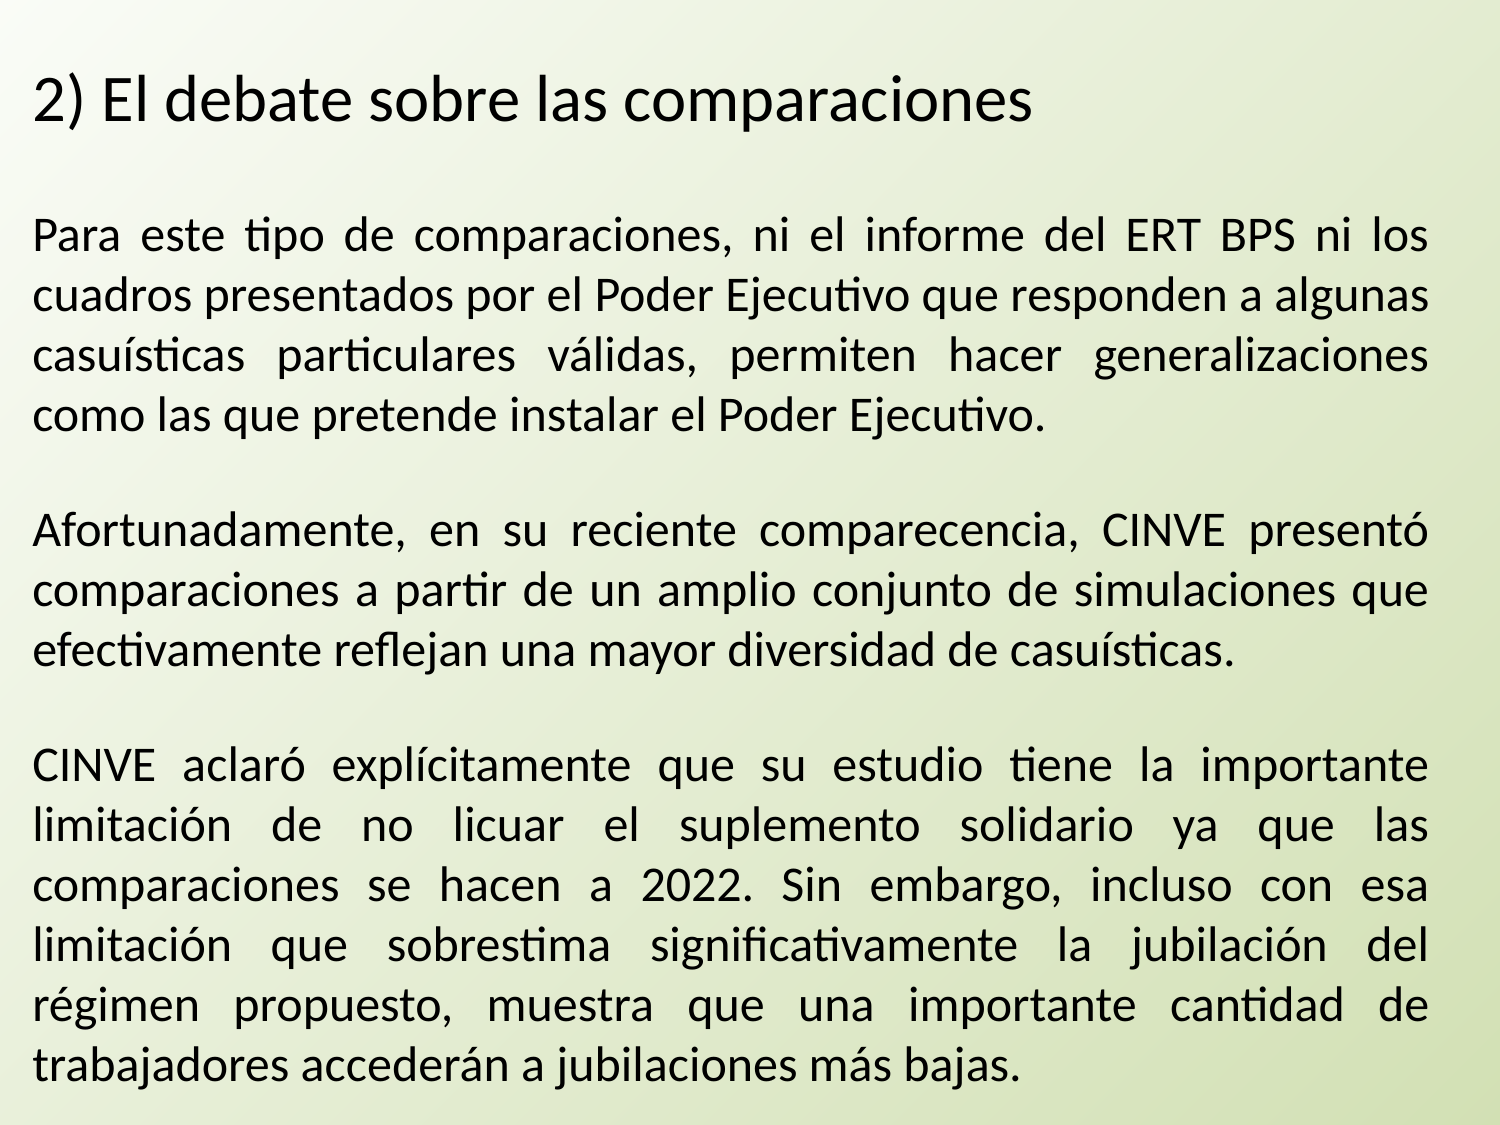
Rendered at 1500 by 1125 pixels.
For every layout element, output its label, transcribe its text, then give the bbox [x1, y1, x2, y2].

list 2) El debate sobre las comparaciones [17, 47, 1464, 235]
text_box [36, 266, 1397, 443]
text_box Para este tipo de comparaciones, ni el informe del ERT BPS ni los cuadros presentados por el Poder Ejecutivo que responden a algunas casuísticas particulares válidas, permiten hacer generalizaciones como las que pretende instalar el Poder Ejecutivo. Afortunadamente, en su reciente comparecencia, CINVE presentó comparaciones a partir de un amplio conjunto de simulaciones que efectivamente reflejan una mayor diversidad de casuísticas. CINVE aclaró explícitamente que su estudio tiene la importante limitación de no licuar el suplemento solidario ya que las comparaciones se hacen a 2022. Sin embargo, incluso con esa limitación que sobrestima significativamente la jubilación del régimen propuesto, muestra que una importante cantidad de trabajadores accederán a jubilaciones más bajas. [17, 739, 1445, 916]
